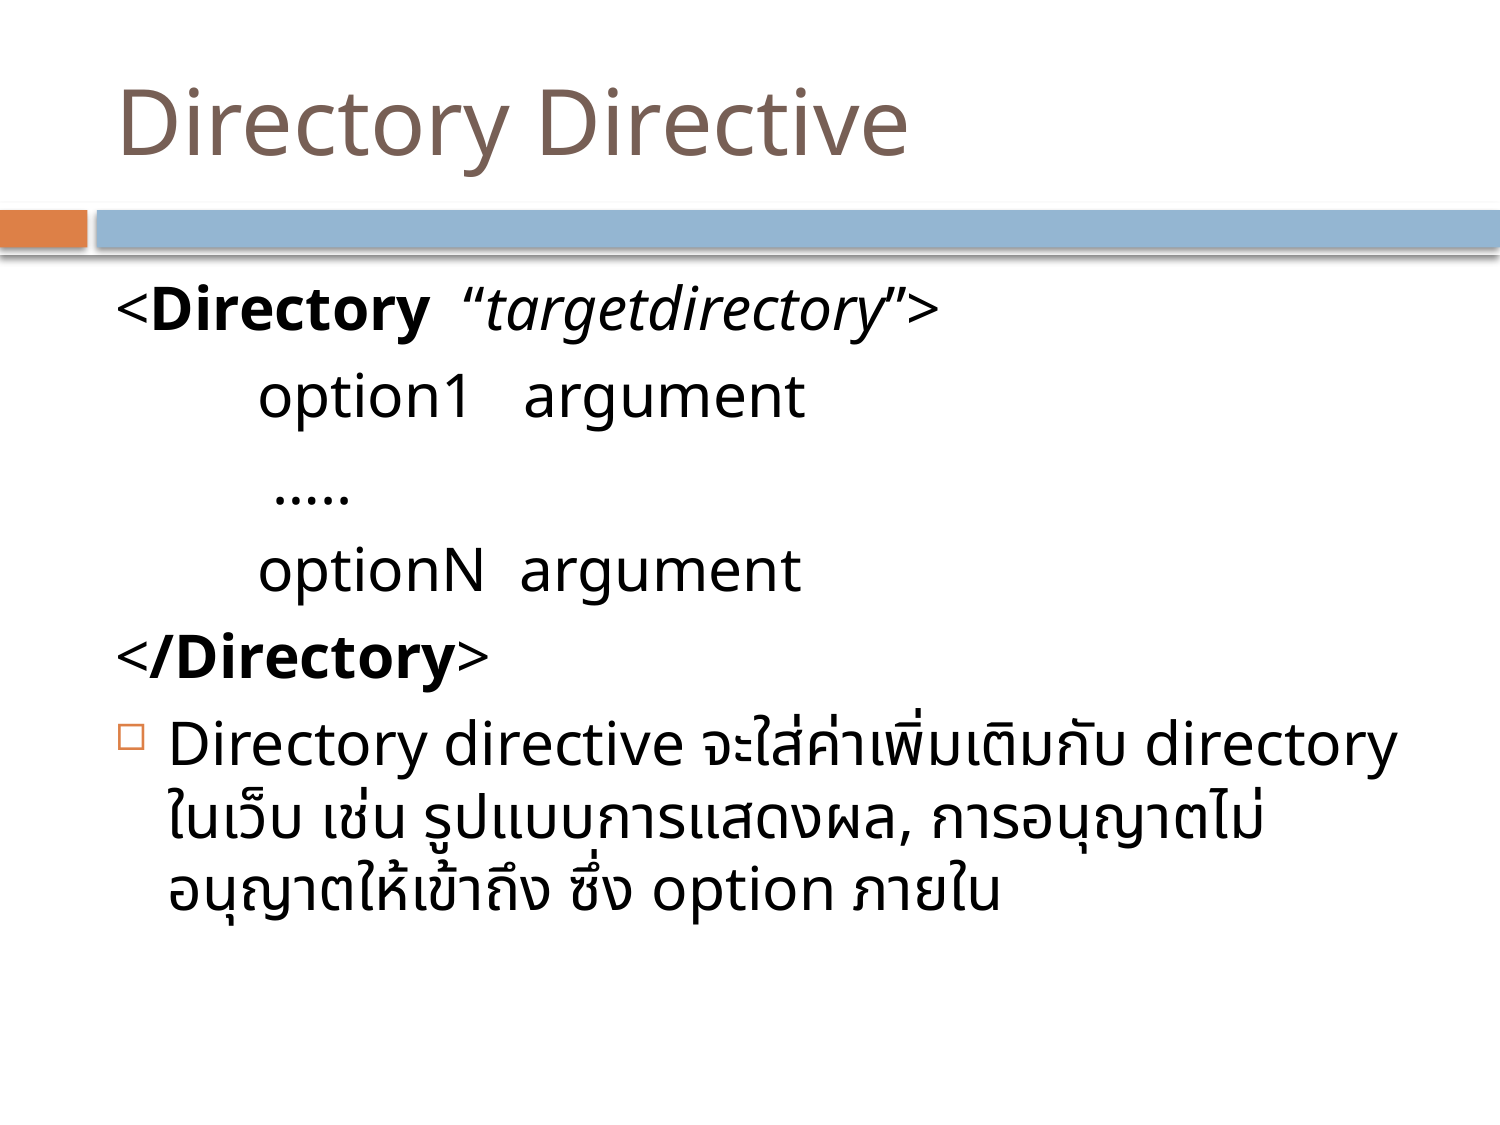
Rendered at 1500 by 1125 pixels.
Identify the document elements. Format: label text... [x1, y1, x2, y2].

title Directory Directive [100, 37, 1438, 200]
list <Directory “targetdirectory”> option1 argument ….. optionN argument </Directory> Directory directive จะใส่ค่าเพิ่มเติมกับ directory ในเว็บ เช่น รูปแบบการแสดงผล, การอนุญาตไม่อนุญาตให้เข้าถึง ซึ่ง option ภายใน [100, 262, 1438, 1000]
